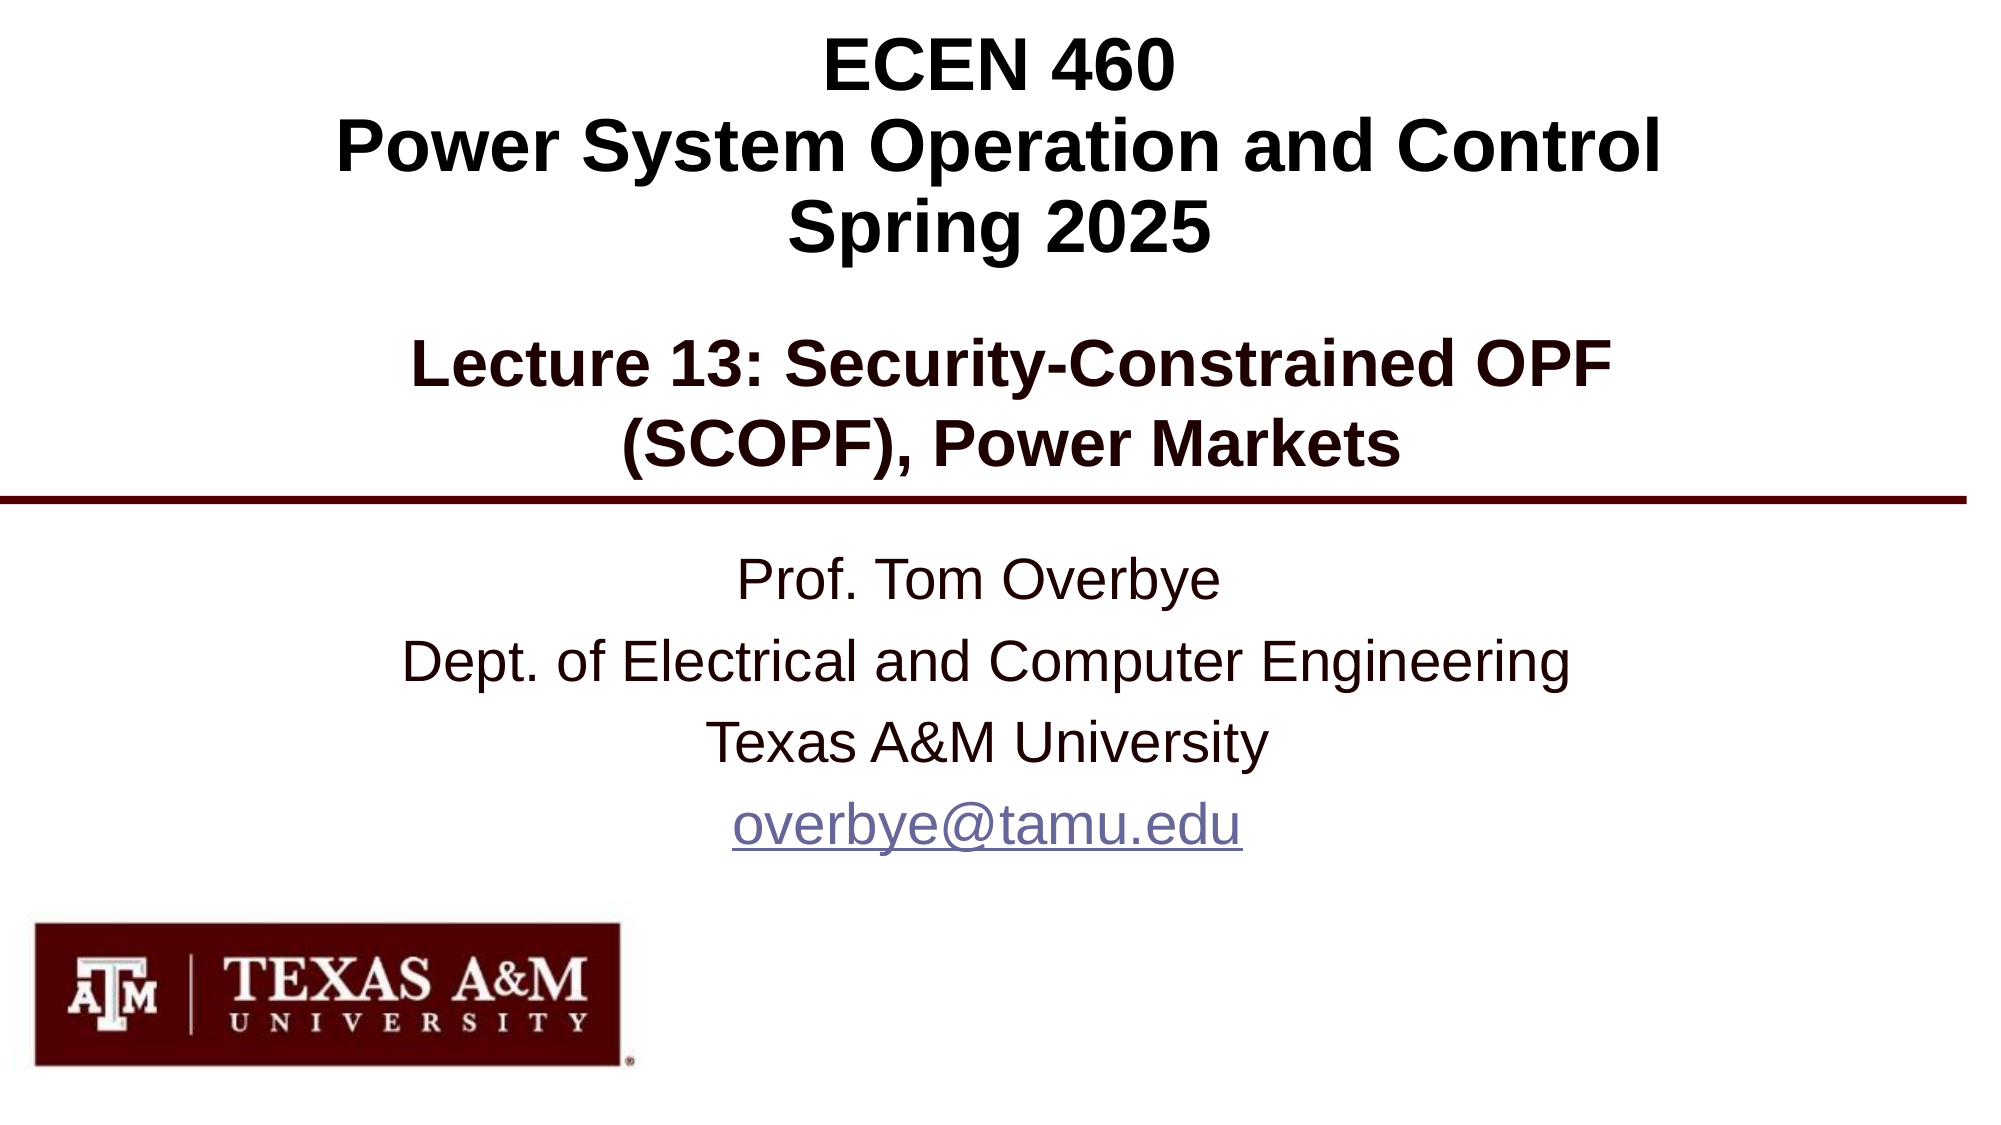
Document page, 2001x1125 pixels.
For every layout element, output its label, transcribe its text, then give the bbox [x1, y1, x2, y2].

picture [12, 899, 650, 1070]
text_box Lecture 13: Security-Constrained OPF (SCOPF), Power Markets [299, 311, 1725, 487]
title ECEN 460 Power System Operation and Control Spring 2025 [249, 12, 1751, 283]
subtitle Prof. Tom Overbye Dept. of Electrical and Computer Engineering Texas A&M University overbye@tamu.edu [287, 533, 1688, 822]
